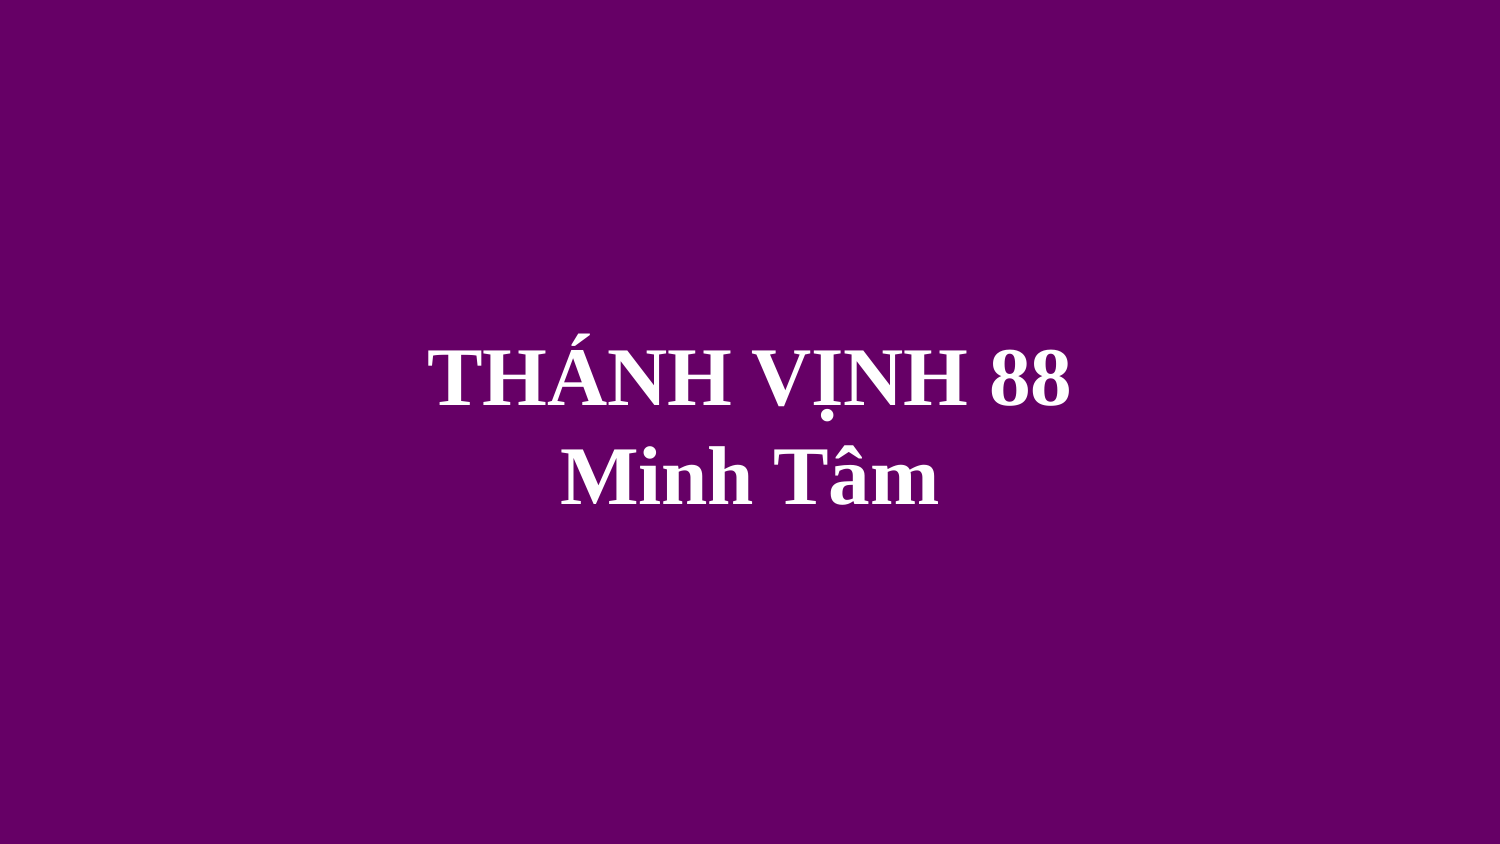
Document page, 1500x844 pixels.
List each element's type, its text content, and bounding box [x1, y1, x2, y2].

title THÁNH VỊNH 88 Minh Tâm [0, 0, 1500, 844]
